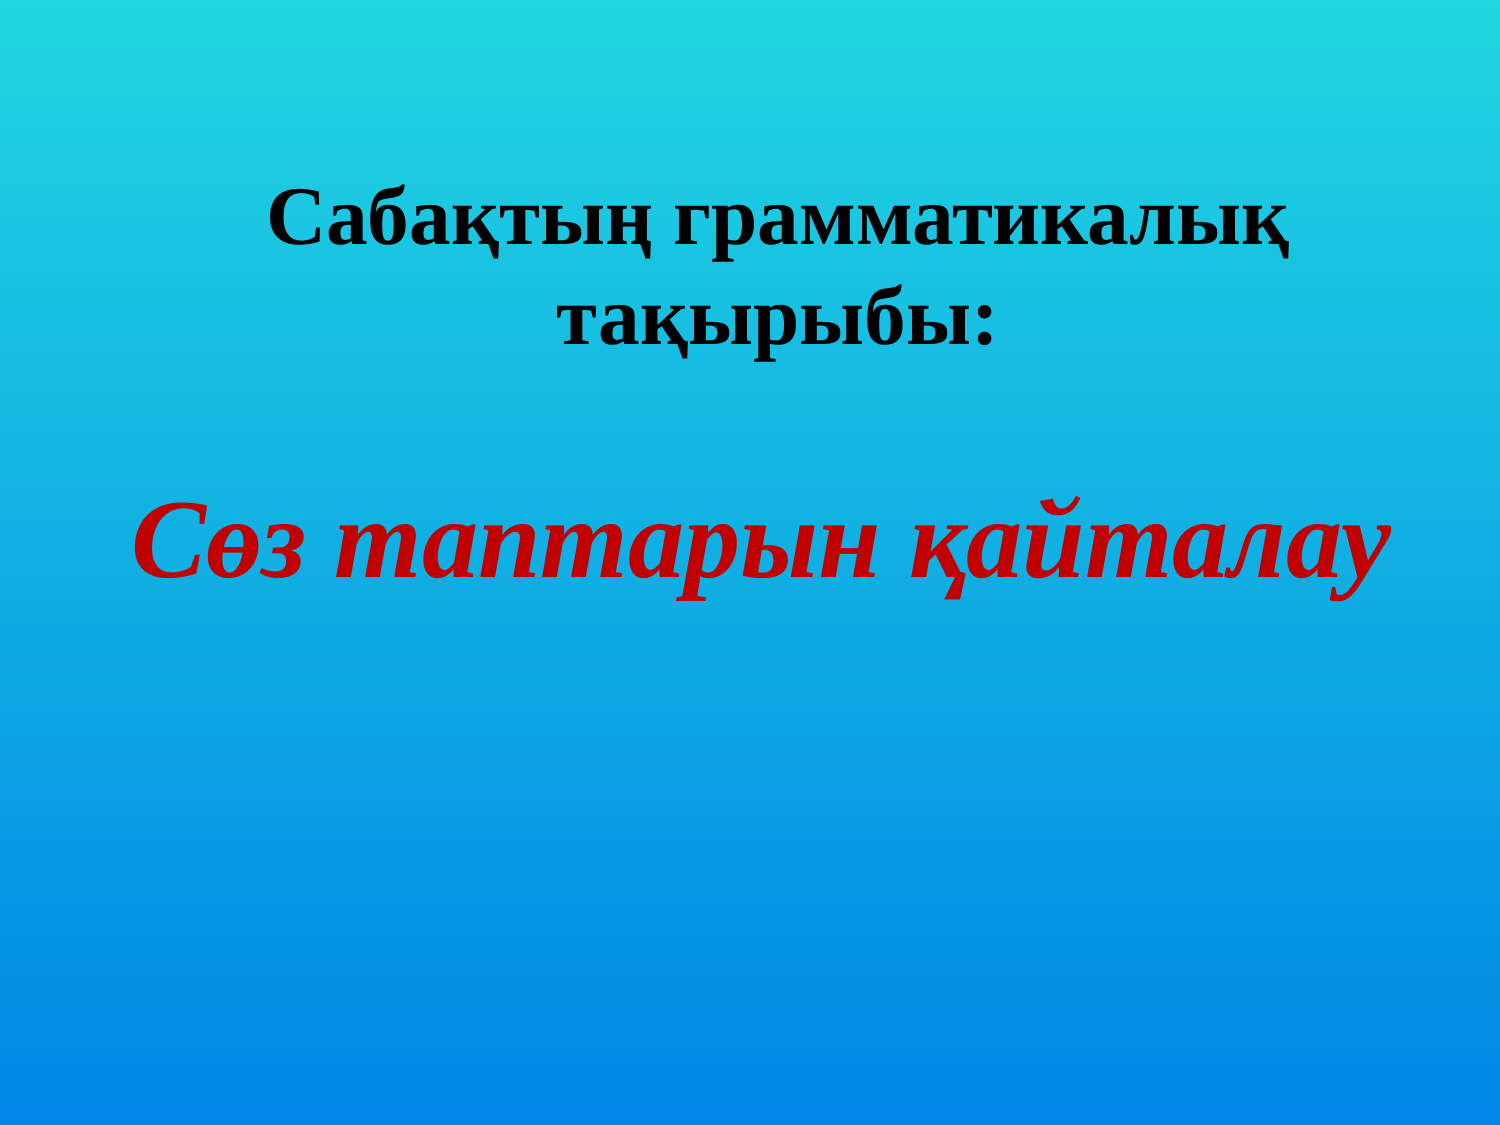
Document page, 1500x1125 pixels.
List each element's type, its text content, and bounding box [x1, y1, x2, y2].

title Сабақтың грамматикалық тақырыбы: [140, 140, 1416, 382]
subtitle Сөз таптарын қайталау [81, 456, 1442, 745]
